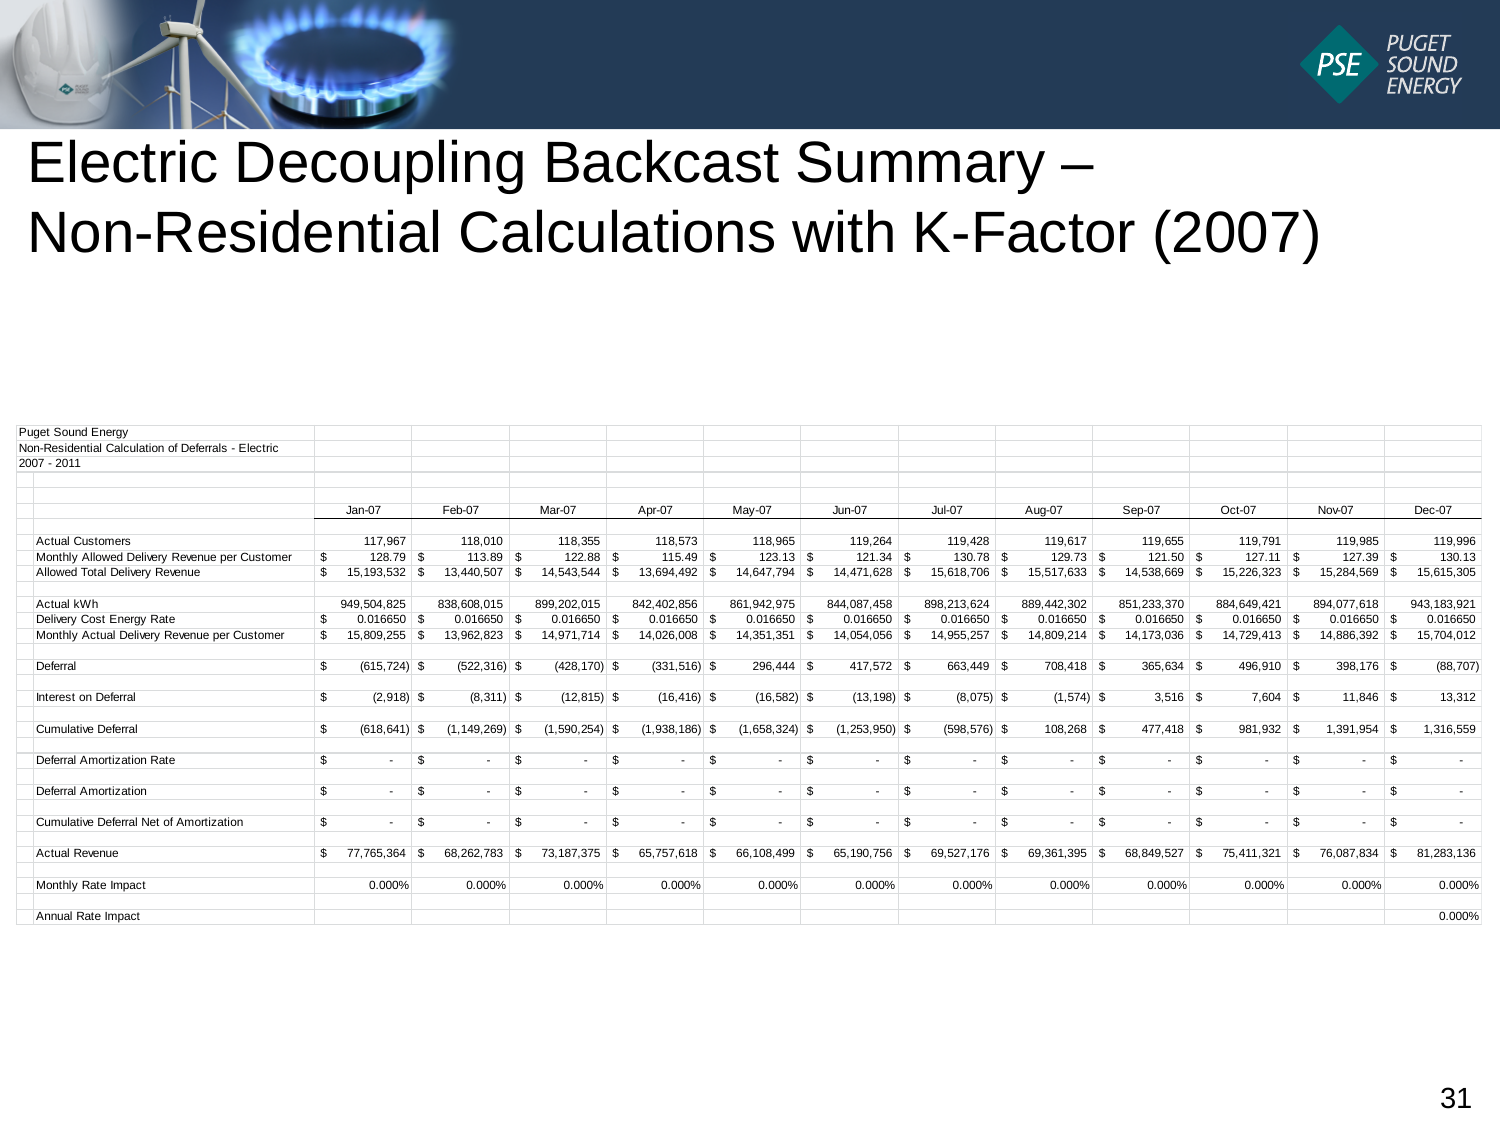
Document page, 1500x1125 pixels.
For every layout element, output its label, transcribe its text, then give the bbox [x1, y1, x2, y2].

picture [0, 0, 1500, 1125]
slide_number 31 [1137, 1071, 1488, 1125]
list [15, 424, 1483, 926]
title Electric Decoupling Backcast Summary – Non-Residential Calculations with K-Factor (2007) [12, 137, 1488, 251]
